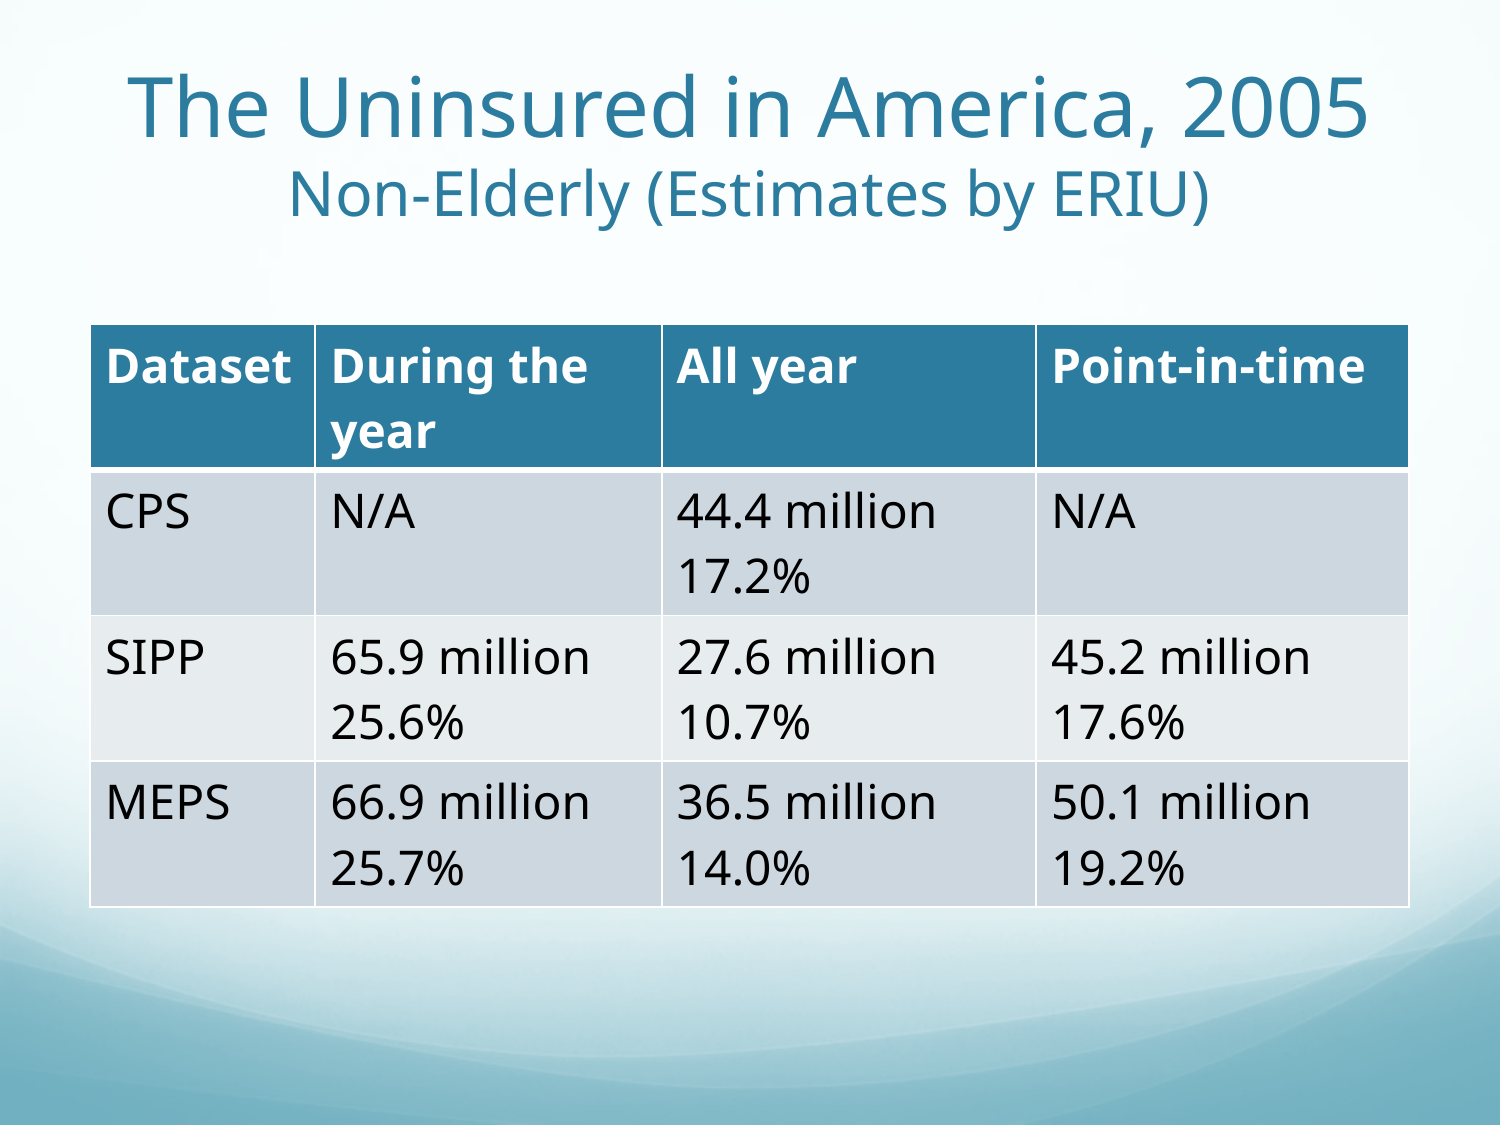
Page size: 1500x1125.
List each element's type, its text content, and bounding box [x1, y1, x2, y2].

table_header During the year [316, 325, 661, 467]
table_header Dataset [91, 325, 314, 467]
table_cell 50.1 million 19.2% [1037, 762, 1408, 906]
table_cell 65.9 million 25.6% [316, 616, 661, 760]
table_cell 27.6 million 10.7% [663, 616, 1035, 760]
table_cell SIPP [91, 616, 314, 760]
table_cell MEPS [91, 762, 314, 906]
table_cell CPS [91, 473, 314, 615]
table_cell 36.5 million 14.0% [663, 762, 1035, 906]
table_cell 45.2 million 17.6% [1037, 616, 1408, 760]
table_cell 66.9 million 25.7% [316, 762, 661, 906]
table_cell N/A [316, 473, 661, 615]
title The Uninsured in America, 2005 Non-Elderly (Estimates by ERIU) [90, 17, 1410, 237]
table_header All year [663, 325, 1035, 467]
table_cell N/A [1037, 473, 1408, 615]
table_header Point-in-time [1037, 325, 1408, 467]
table_cell 44.4 million 17.2% [663, 473, 1035, 615]
